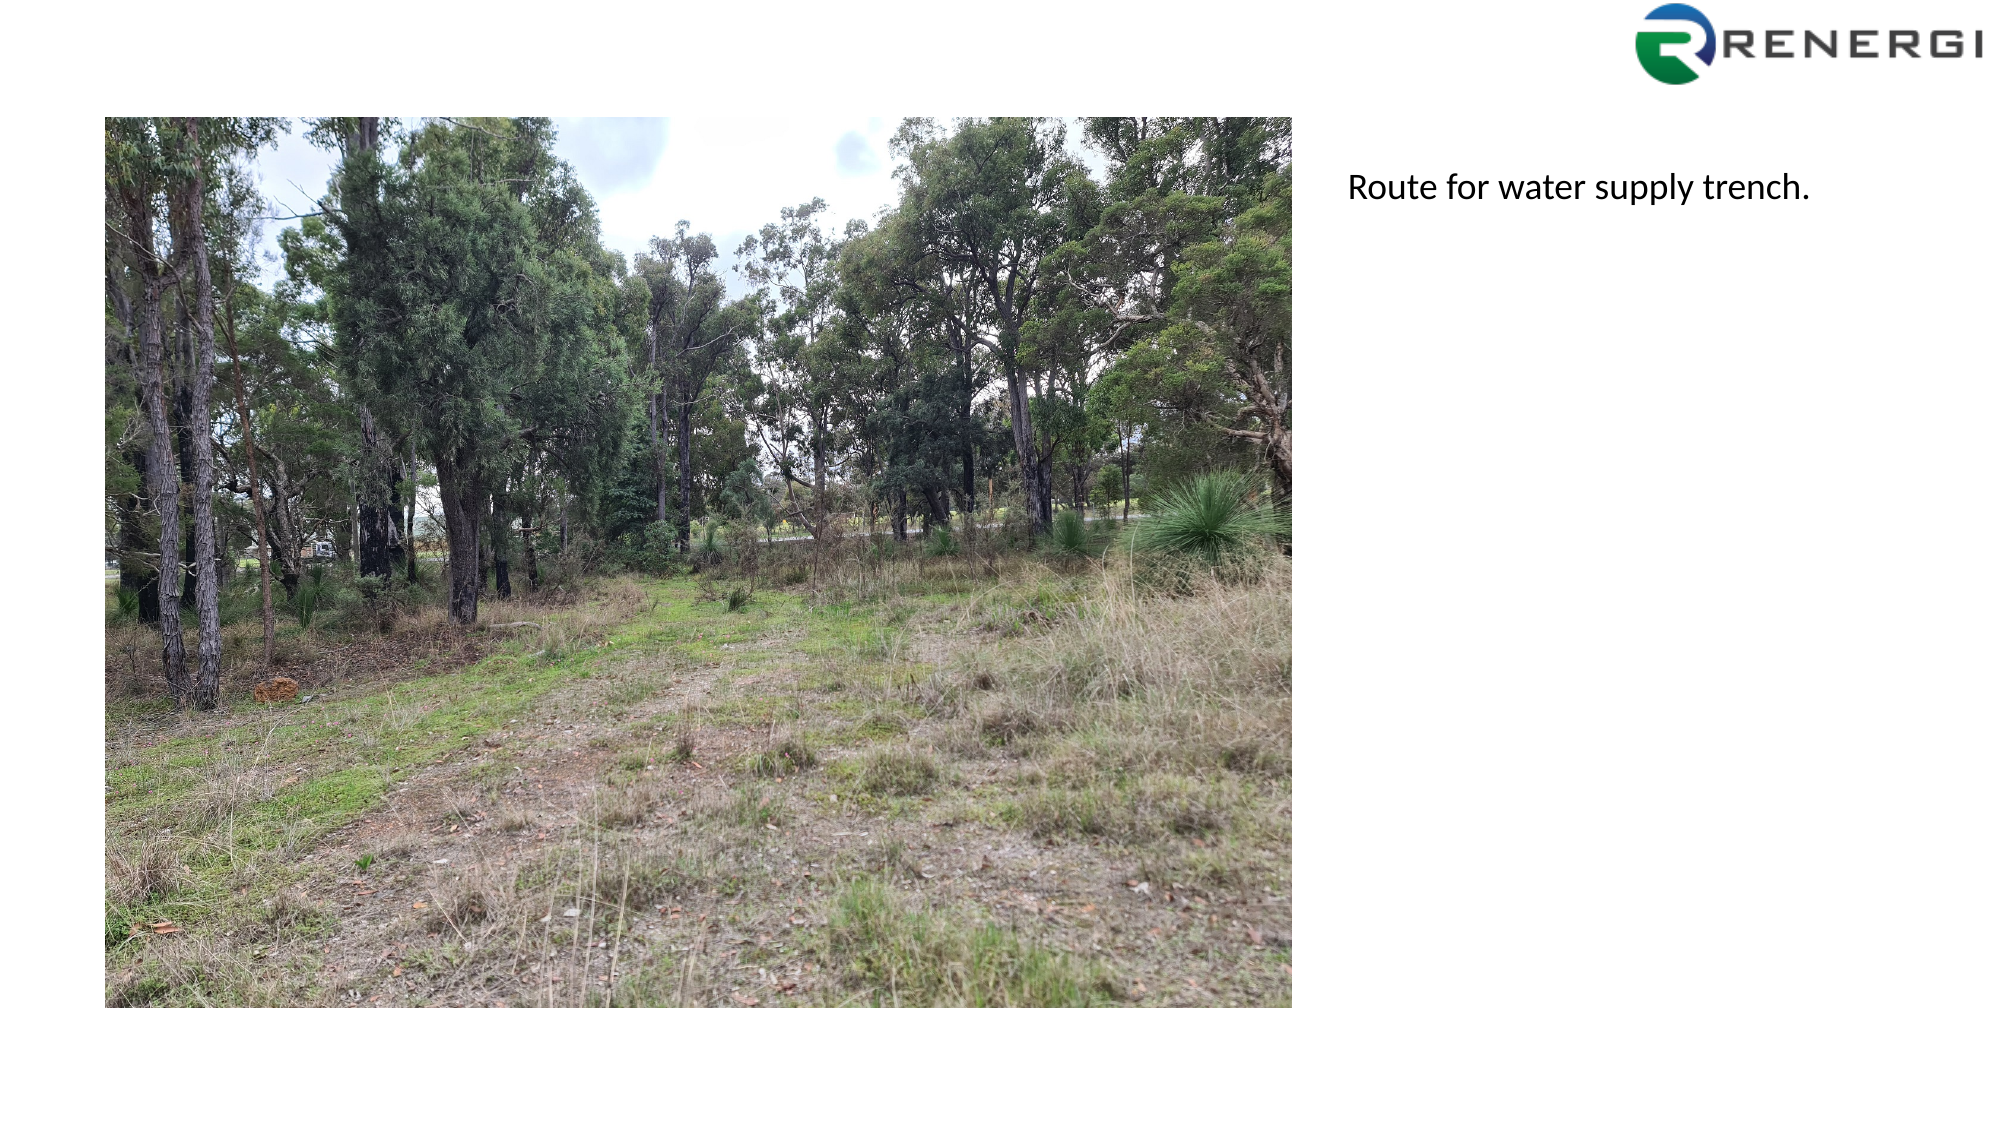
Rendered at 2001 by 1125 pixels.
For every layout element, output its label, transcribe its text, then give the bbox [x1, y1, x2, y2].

text_box Route for water supply trench. [1333, 154, 1912, 215]
picture [1622, 0, 1998, 88]
picture [105, 117, 1292, 1008]
